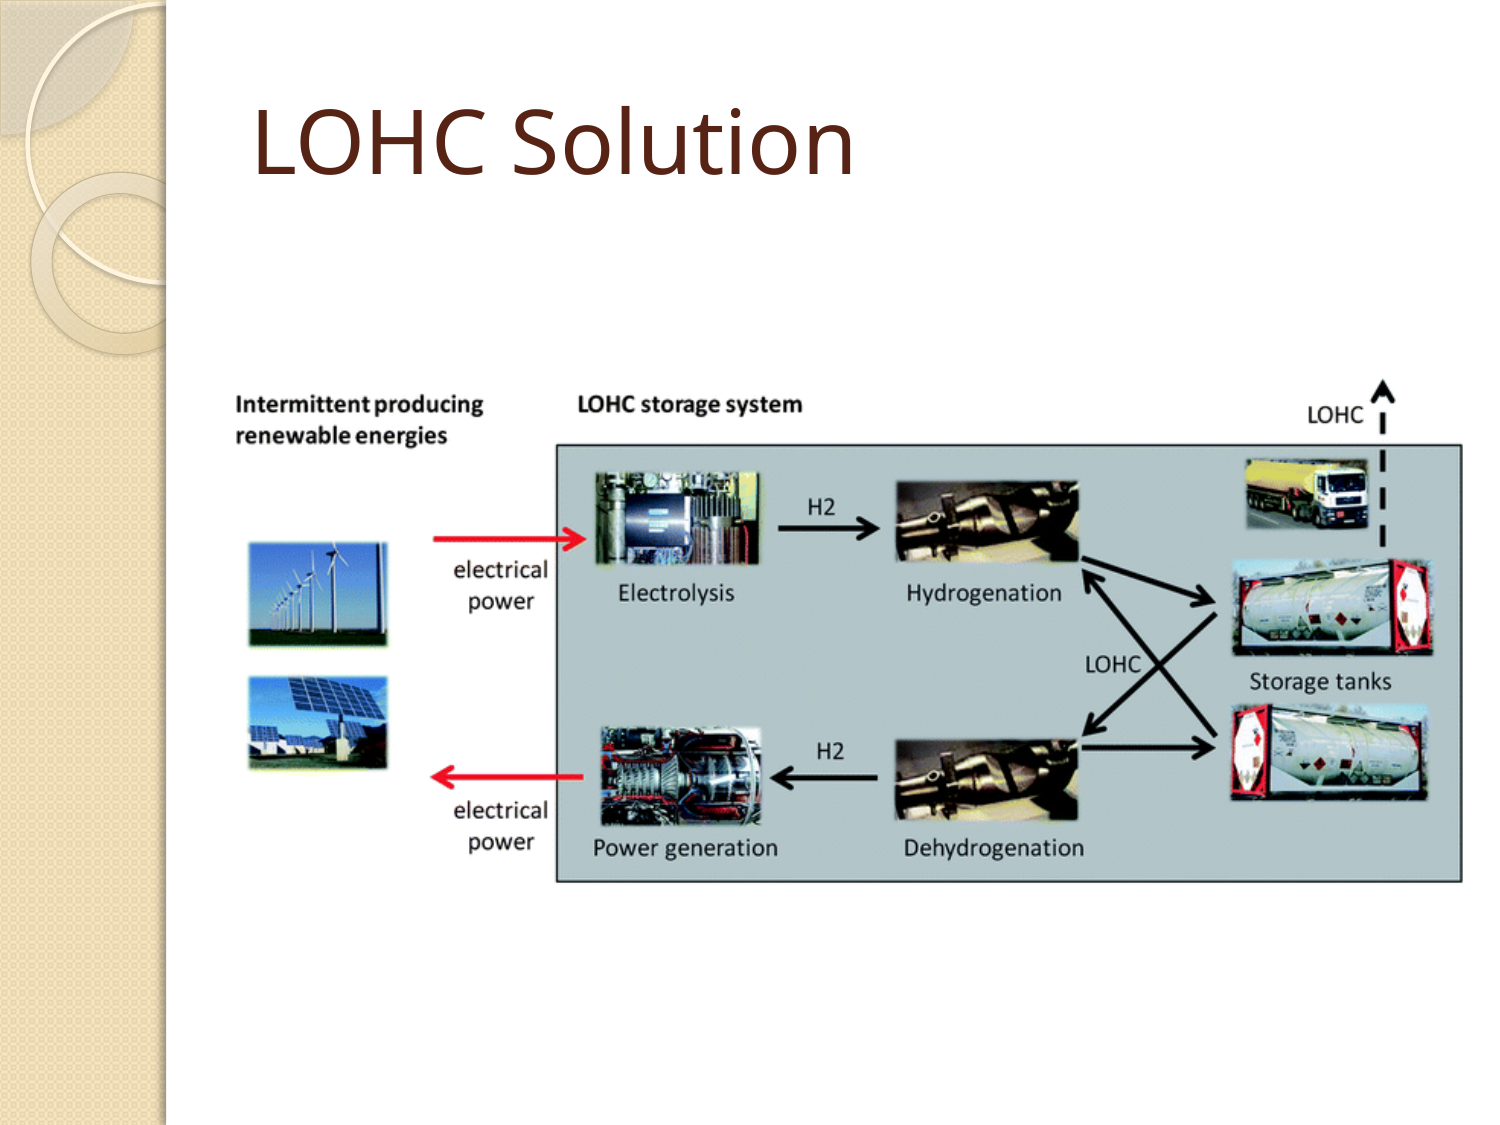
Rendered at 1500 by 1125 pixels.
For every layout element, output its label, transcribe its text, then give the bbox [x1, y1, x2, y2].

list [235, 376, 1466, 886]
title LOHC Solution [235, 45, 1466, 233]
